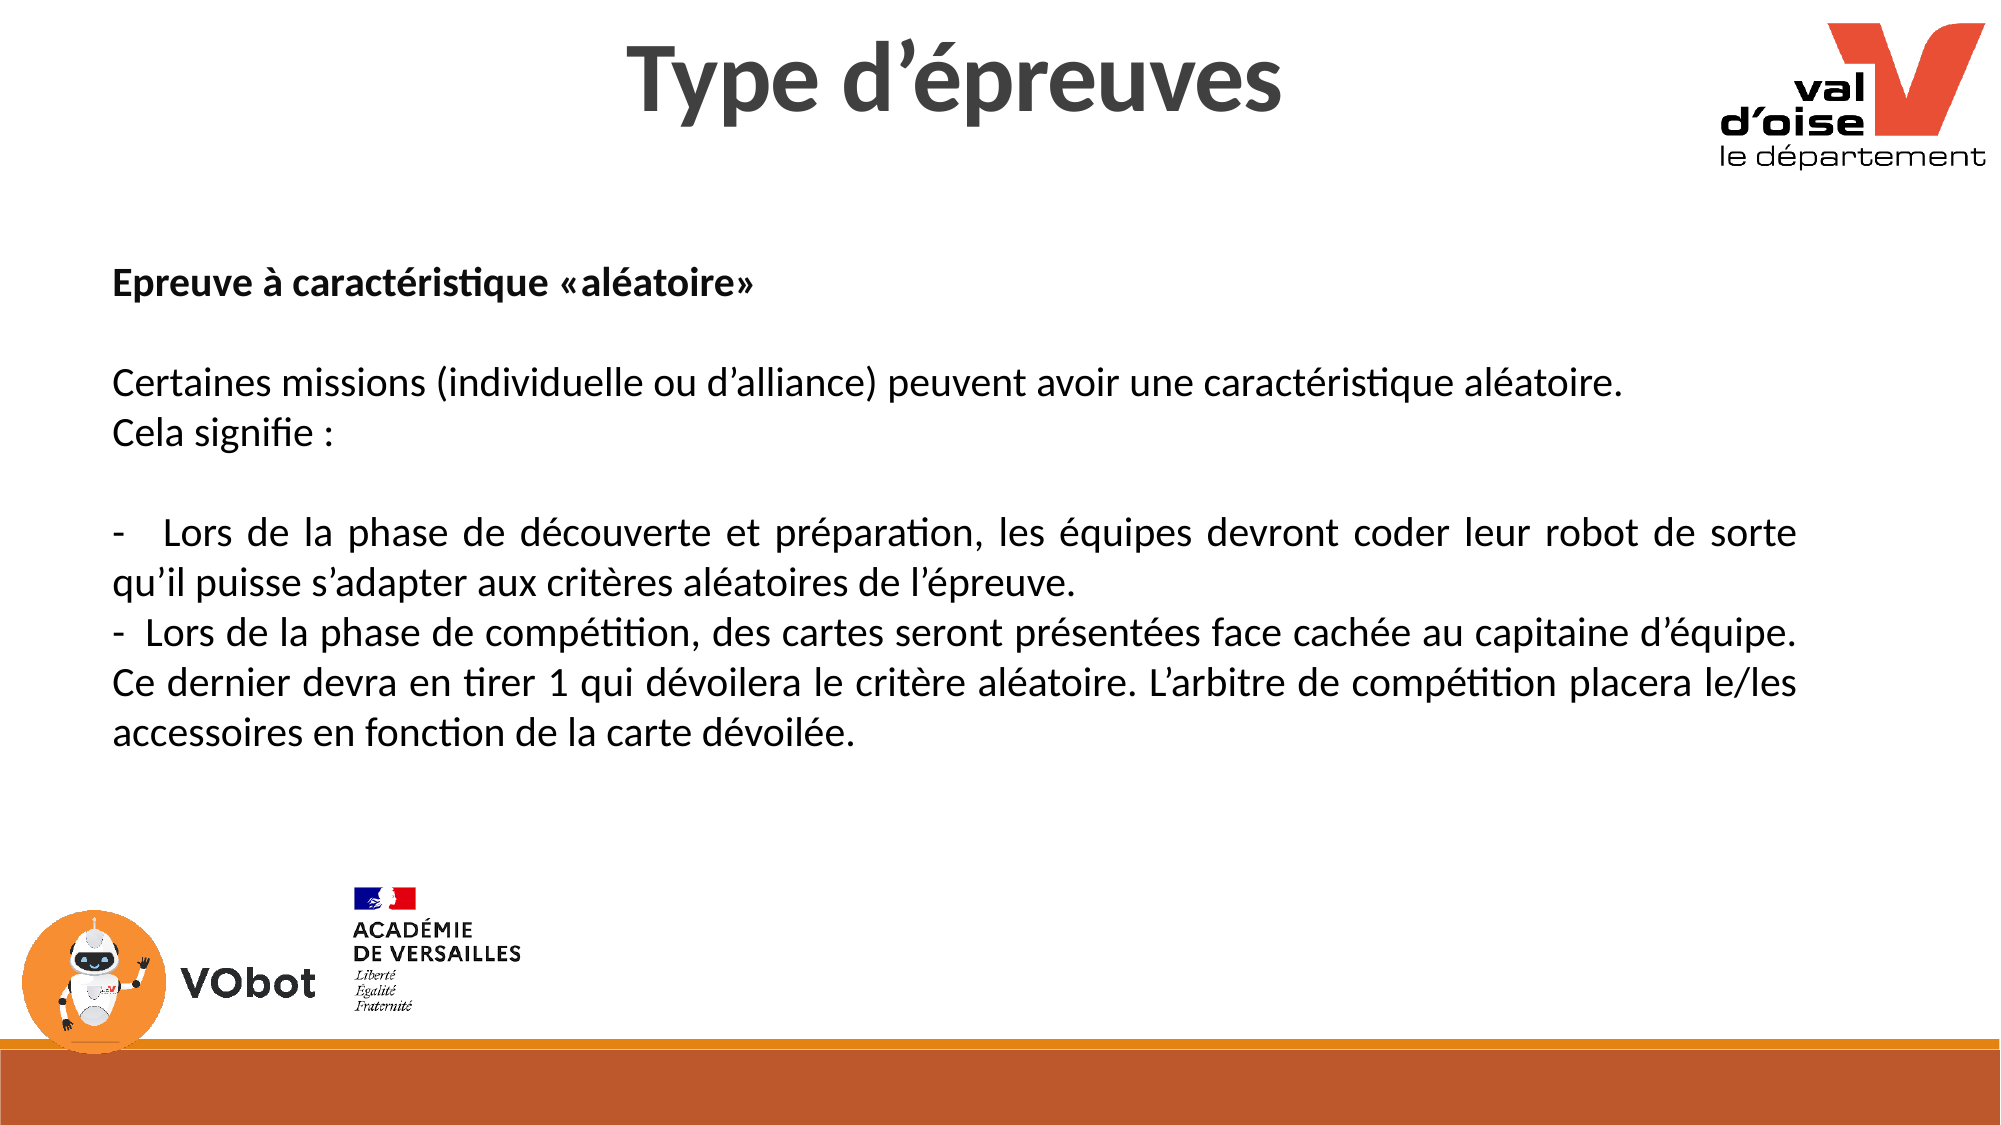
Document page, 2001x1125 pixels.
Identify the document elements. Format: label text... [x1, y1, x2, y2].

picture [1719, 22, 1986, 172]
picture [331, 864, 546, 1033]
text_box Type d’épreuves [315, 22, 1596, 134]
picture [21, 909, 316, 1055]
text_box Epreuve à caractéristique «aléatoire» Certaines missions (individuelle ou d’alliance) peuvent avoir une caractéristique aléatoire. Cela signifie : - Lors de la phase de découverte et préparation, les équipes devront coder leur robot de sorte qu’il puisse s’adapter aux critères aléatoires de l’épreuve. - Lors de la phase de compétition, des cartes seront présentées face cachée au capitaine d’équipe. Ce dernier devra en tirer 1 qui dévoilera le critère aléatoire. L’arbitre de compétition placera le/les accessoires en fonction de la carte dévoilée. [97, 197, 1813, 763]
